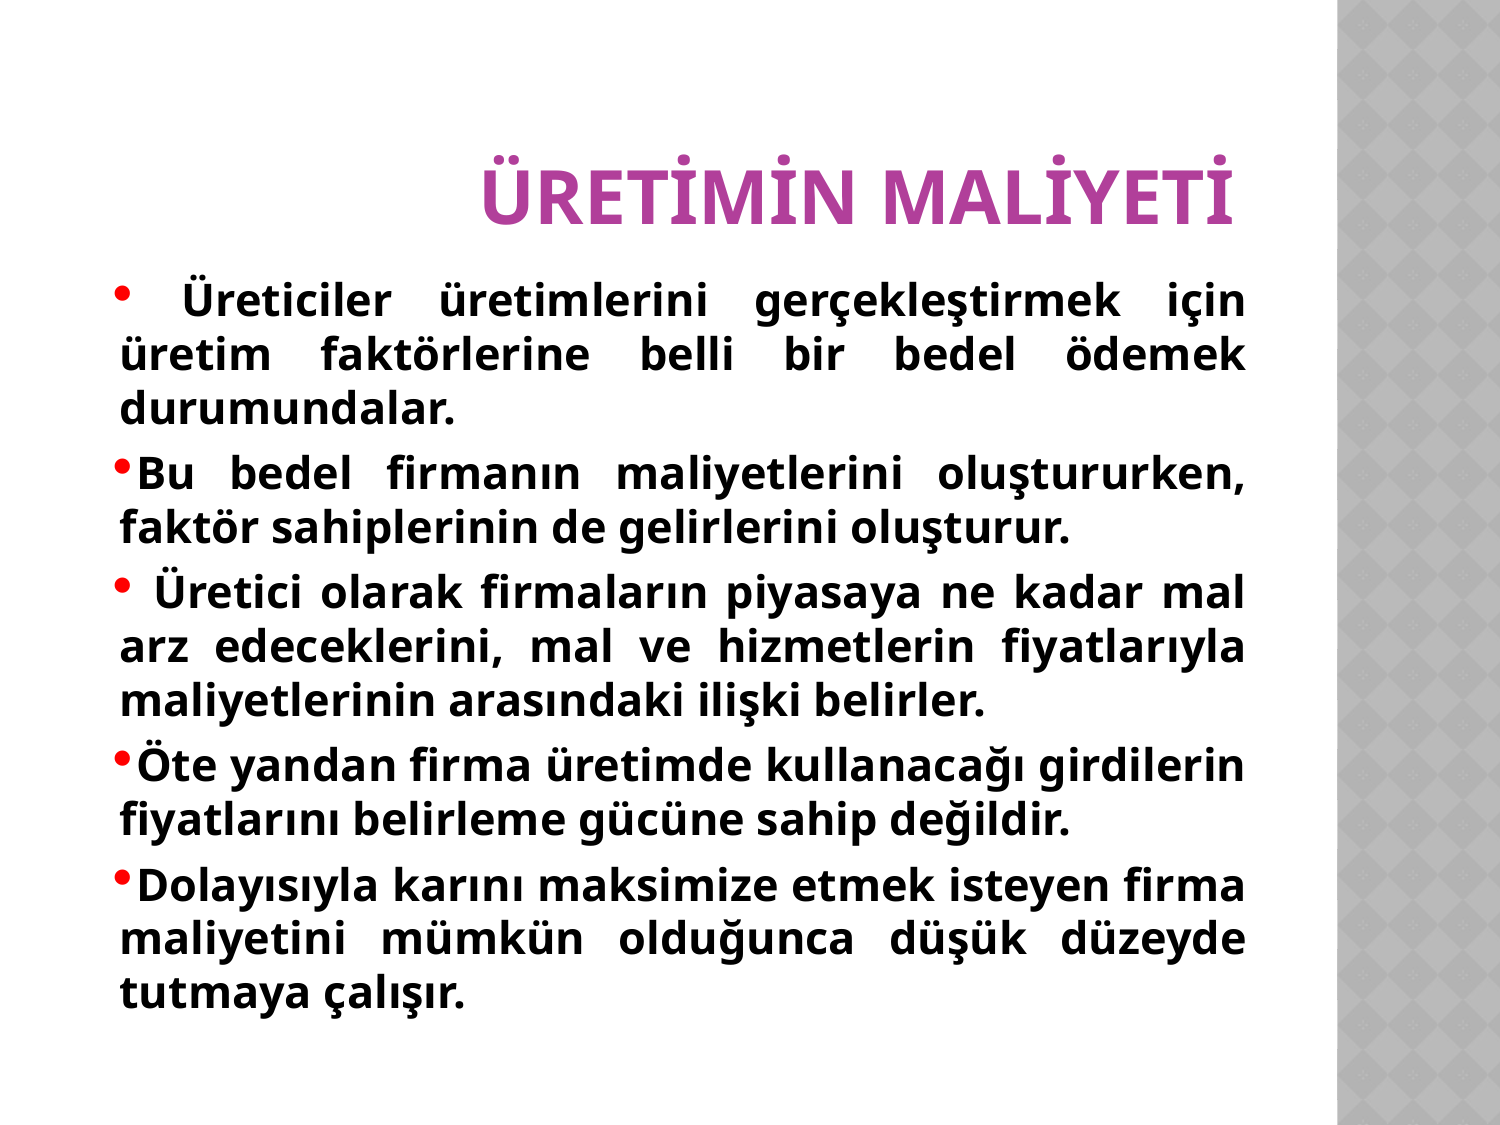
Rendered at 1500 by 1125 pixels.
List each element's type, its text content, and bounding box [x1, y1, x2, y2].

title Üretimin Maliyeti [75, 52, 1263, 240]
list Üreticiler üretimlerini gerçekleştirmek için üretim faktörlerine belli bir bedel ödemek durumundalar. Bu bedel firmanın maliyetlerini oluştururken, faktör sahiplerinin de gelirlerini oluşturur. Üretici olarak firmaların piyasaya ne kadar mal arz edeceklerini, mal ve hizmetlerin fiyatlarıyla maliyetlerinin arasındaki ilişki belirler. Öte yandan firma üretimde kullanacağı girdilerin fiyatlarını belirleme gücüne sahip değildir. Dolayısıyla karını maksimize etmek isteyen firma maliyetini mümkün olduğunca düşük düzeyde tutmaya çalışır. [75, 264, 1263, 1059]
